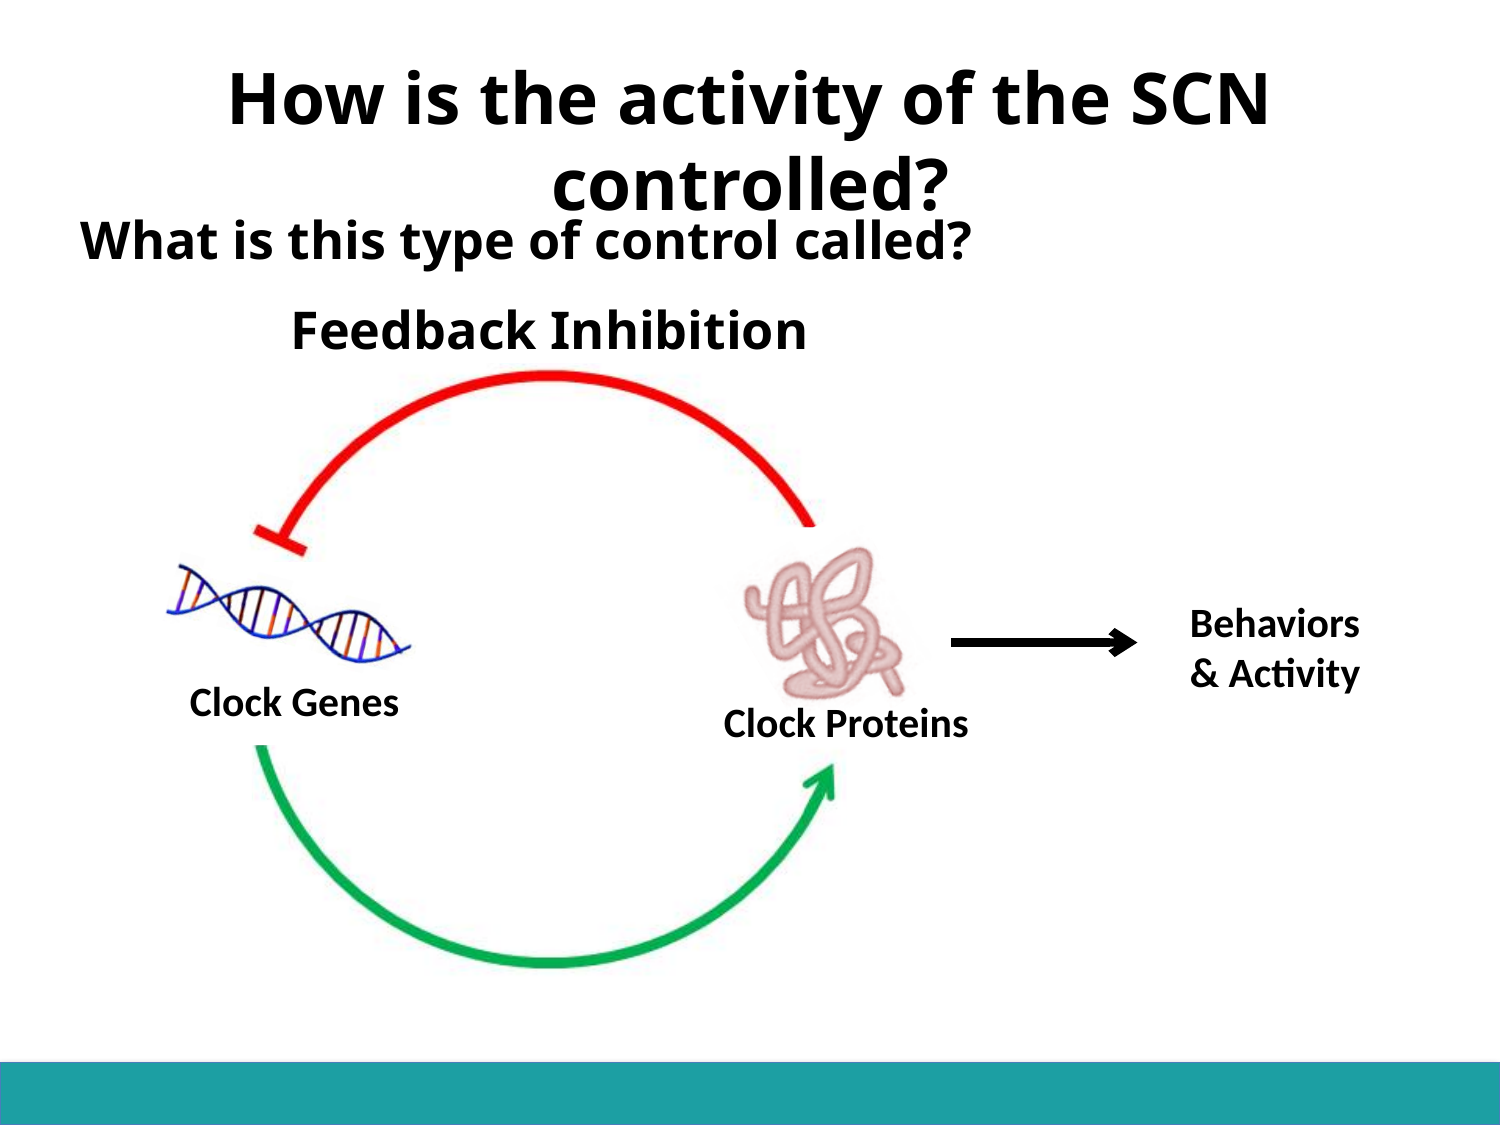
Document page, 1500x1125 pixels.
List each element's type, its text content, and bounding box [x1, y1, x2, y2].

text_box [689, 527, 1003, 776]
text_box Feedback Inhibition [275, 289, 824, 362]
picture [251, 745, 847, 980]
text_box What is this type of control called? [66, 199, 988, 278]
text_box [137, 538, 451, 747]
text_box Behaviors & Activity [1162, 587, 1388, 703]
title How is the activity of the SCN controlled? [12, 45, 1488, 233]
picture [239, 363, 847, 563]
